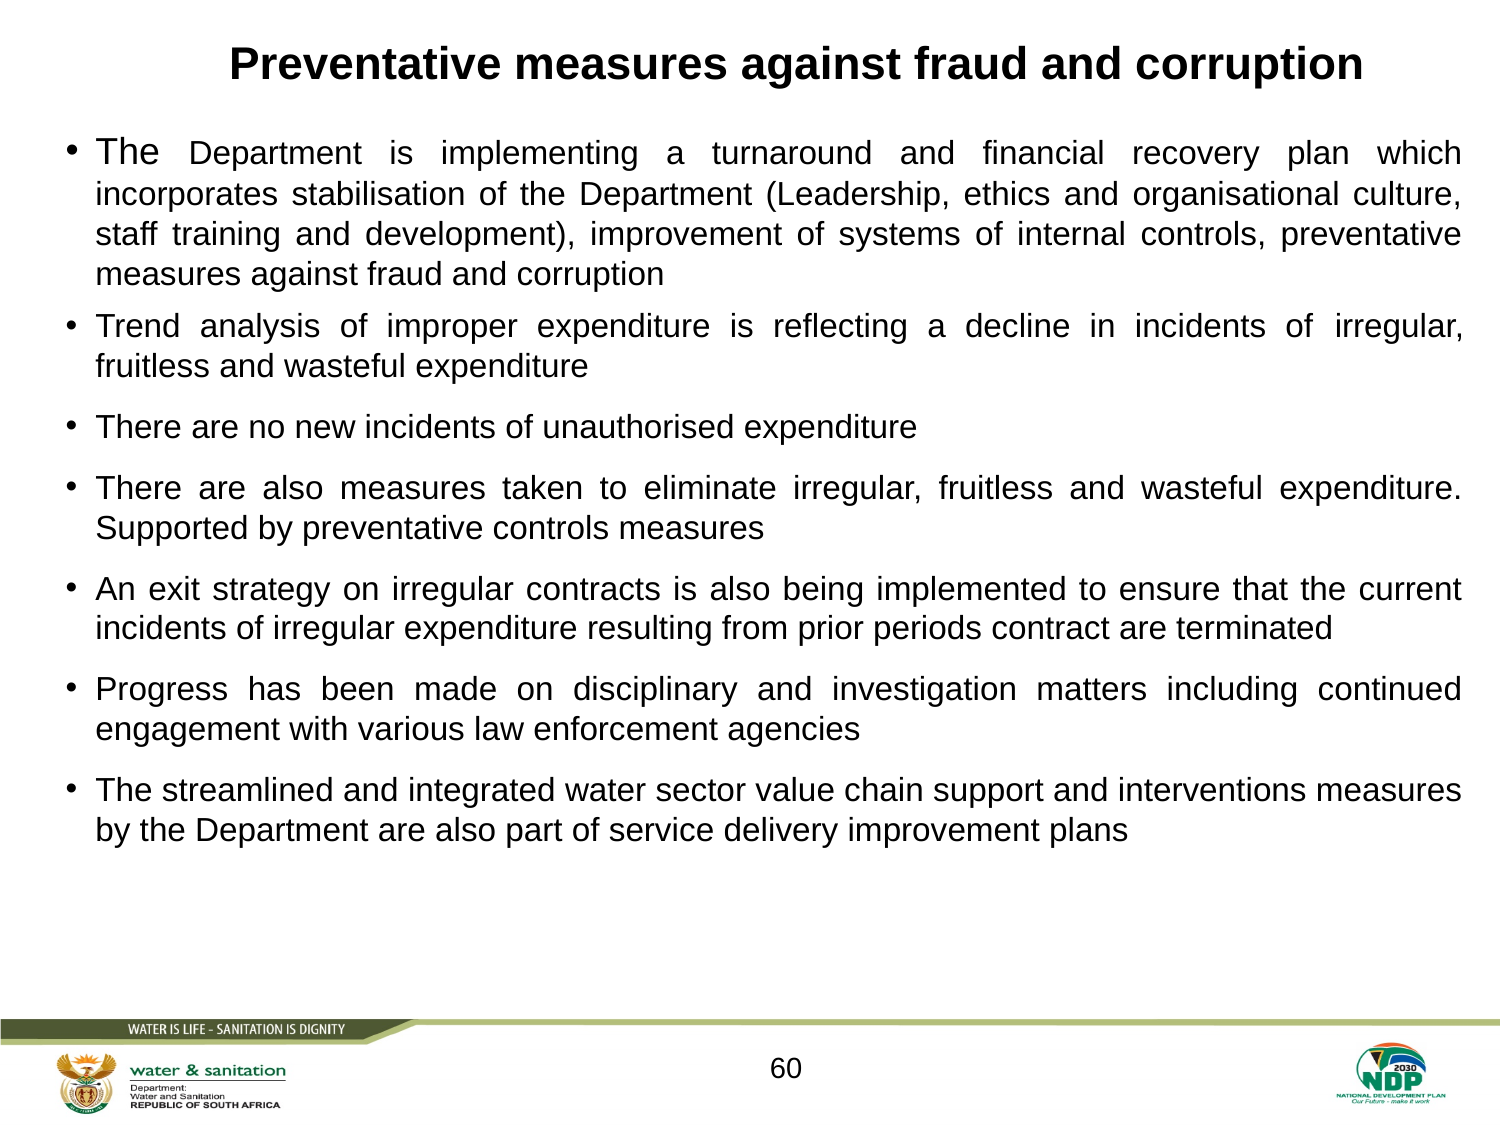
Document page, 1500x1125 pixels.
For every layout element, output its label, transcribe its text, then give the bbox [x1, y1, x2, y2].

slide_number 60 [611, 1042, 962, 1102]
text_box The Department is implementing a turnaround and financial recovery plan which incorporates stabilisation of the Department (Leadership, ethics and organisational culture, staff training and development), improvement of systems of internal controls, preventative measures against fraud and corruption Trend analysis of improper expenditure is reflecting a decline in incidents of irregular, fruitless and wasteful expenditure There are no new incidents of unauthorised expenditure There are also measures taken to eliminate irregular, fruitless and wasteful expenditure. Supported by preventative controls measures An exit strategy on irregular contracts is also being implemented to ensure that the current incidents of irregular expenditure resulting from prior periods contract are terminated Progress has been made on disciplinary and investigation matters including continued engagement with various law enforcement agencies The streamlined and integrated water sector value chain support and interventions measures by the Department are also part of service delivery improvement plans [50, 120, 1480, 982]
picture [0, 1012, 1500, 1125]
text_box Preventative measures against fraud and corruption [115, 26, 1480, 97]
